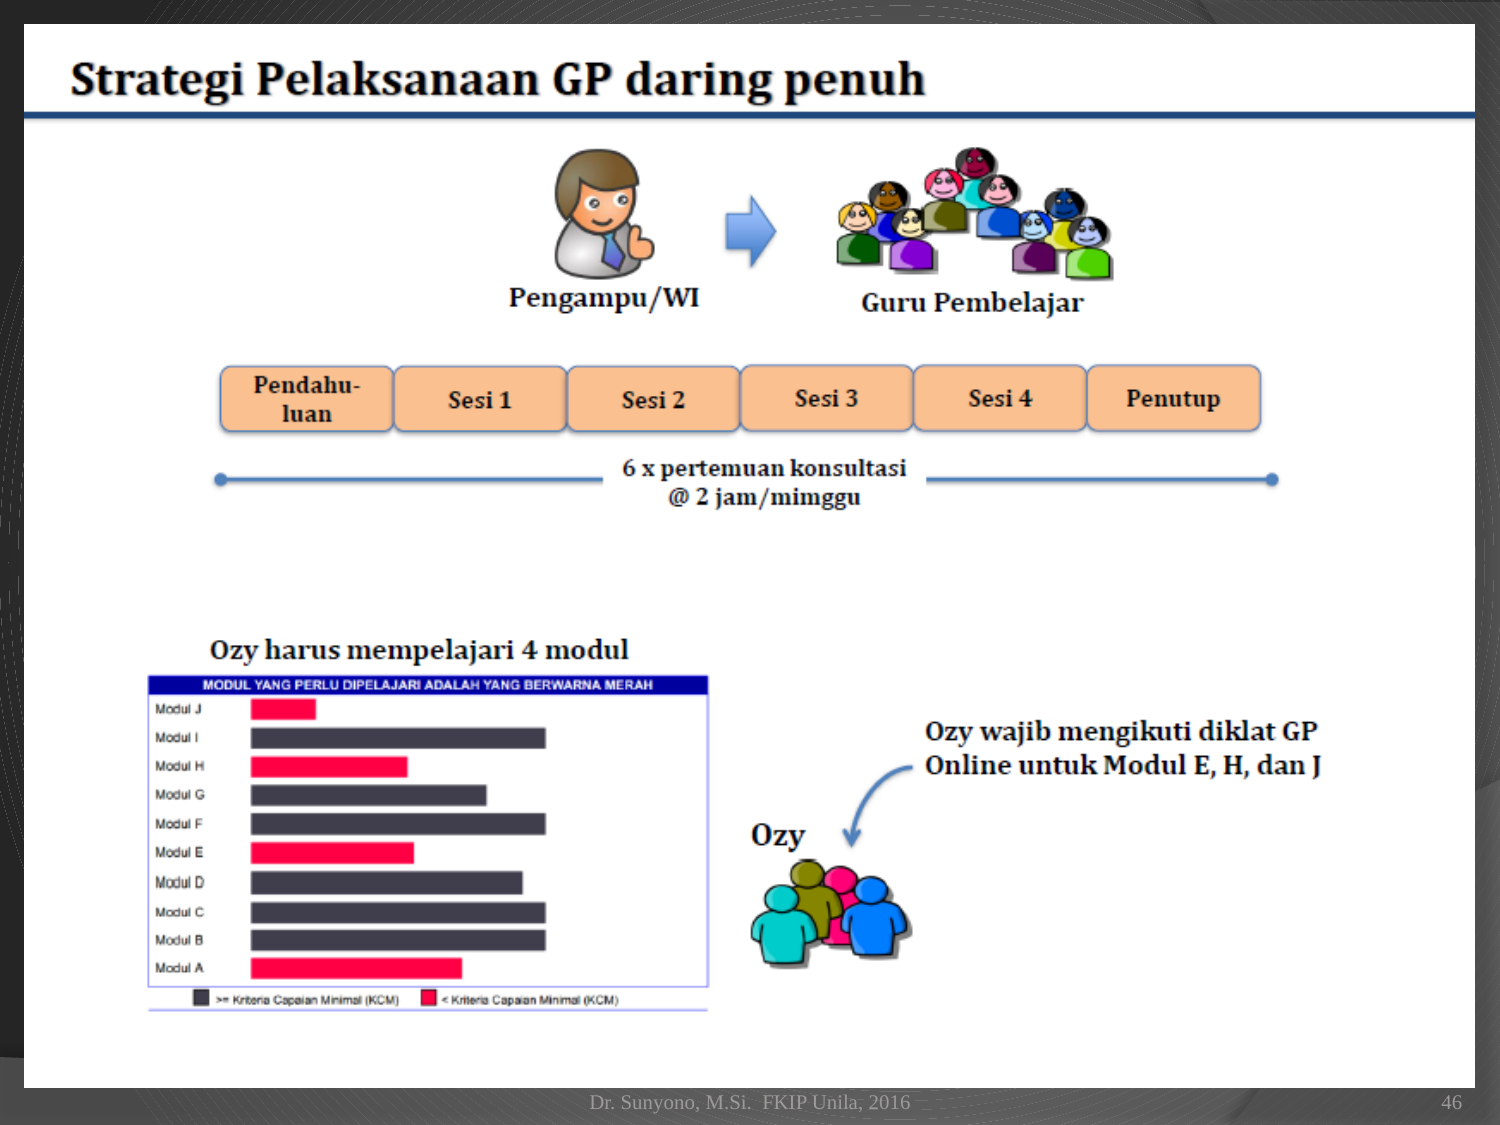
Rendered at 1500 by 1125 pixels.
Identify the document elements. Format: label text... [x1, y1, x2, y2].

slide_number 46 [1337, 1098, 1463, 1114]
footer Dr. Sunyono, M.Si. FKIP Unila, 2016 [512, 1098, 988, 1114]
picture [24, 24, 1476, 1088]
